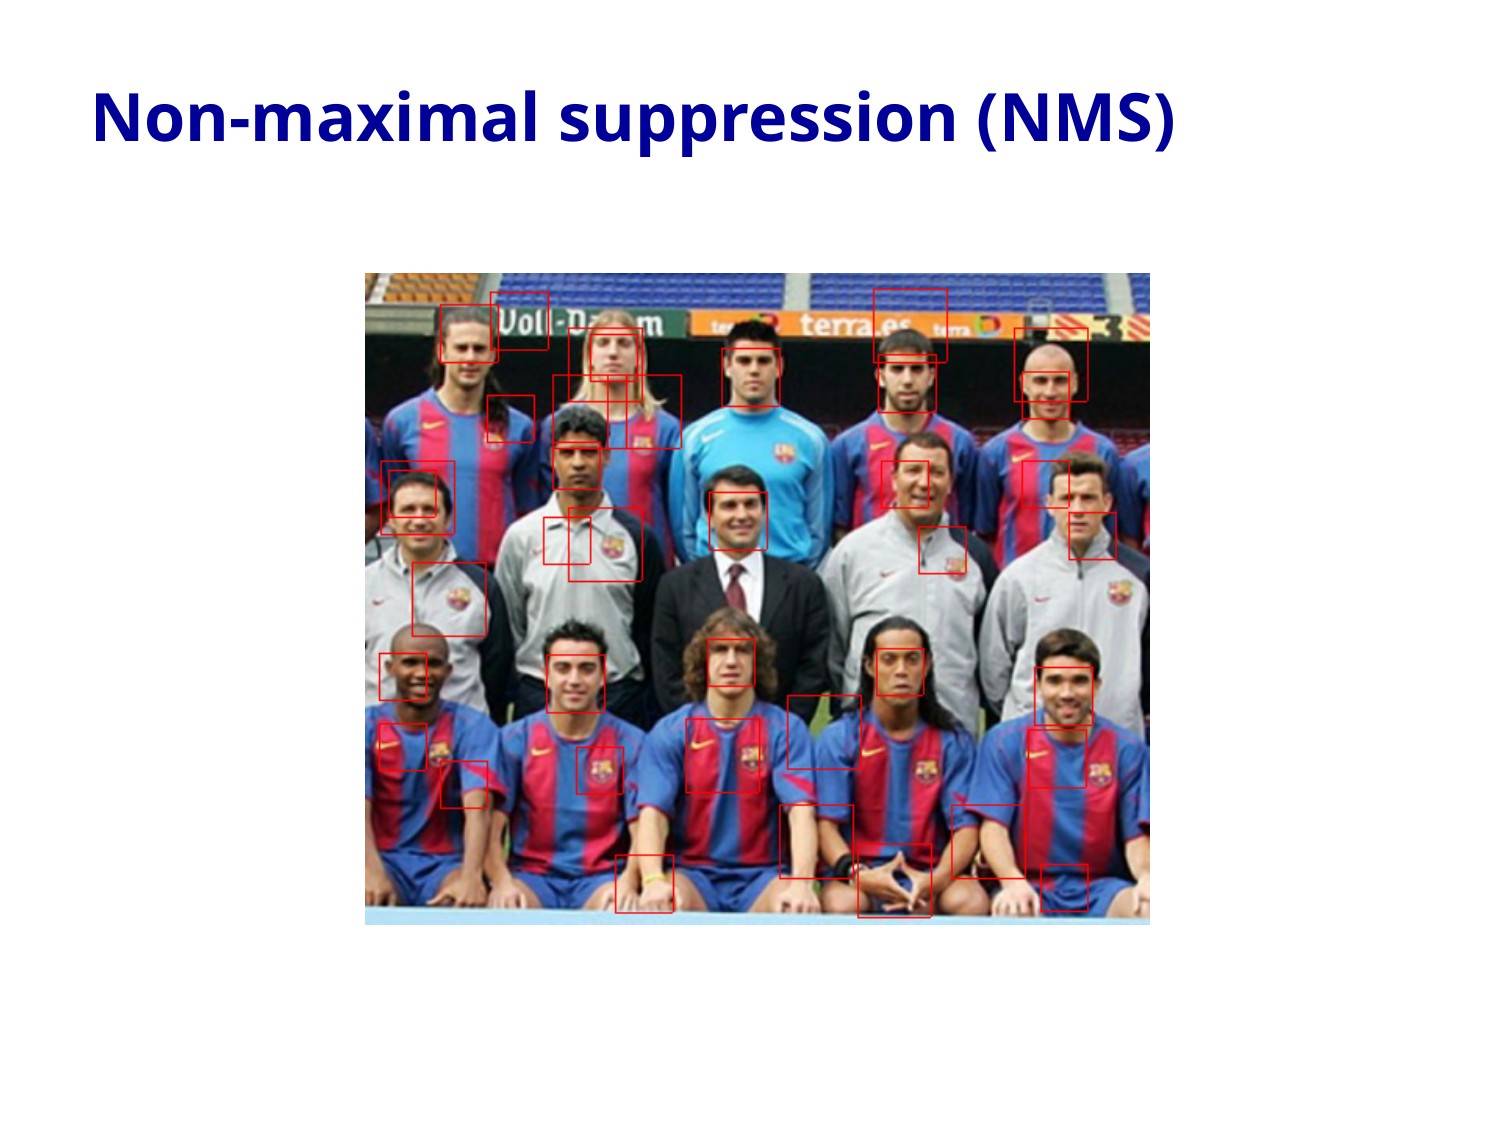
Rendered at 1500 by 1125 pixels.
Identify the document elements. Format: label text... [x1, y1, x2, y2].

picture [365, 273, 1151, 926]
text_box Non-maximal suppression (NMS) [74, 62, 1275, 163]
